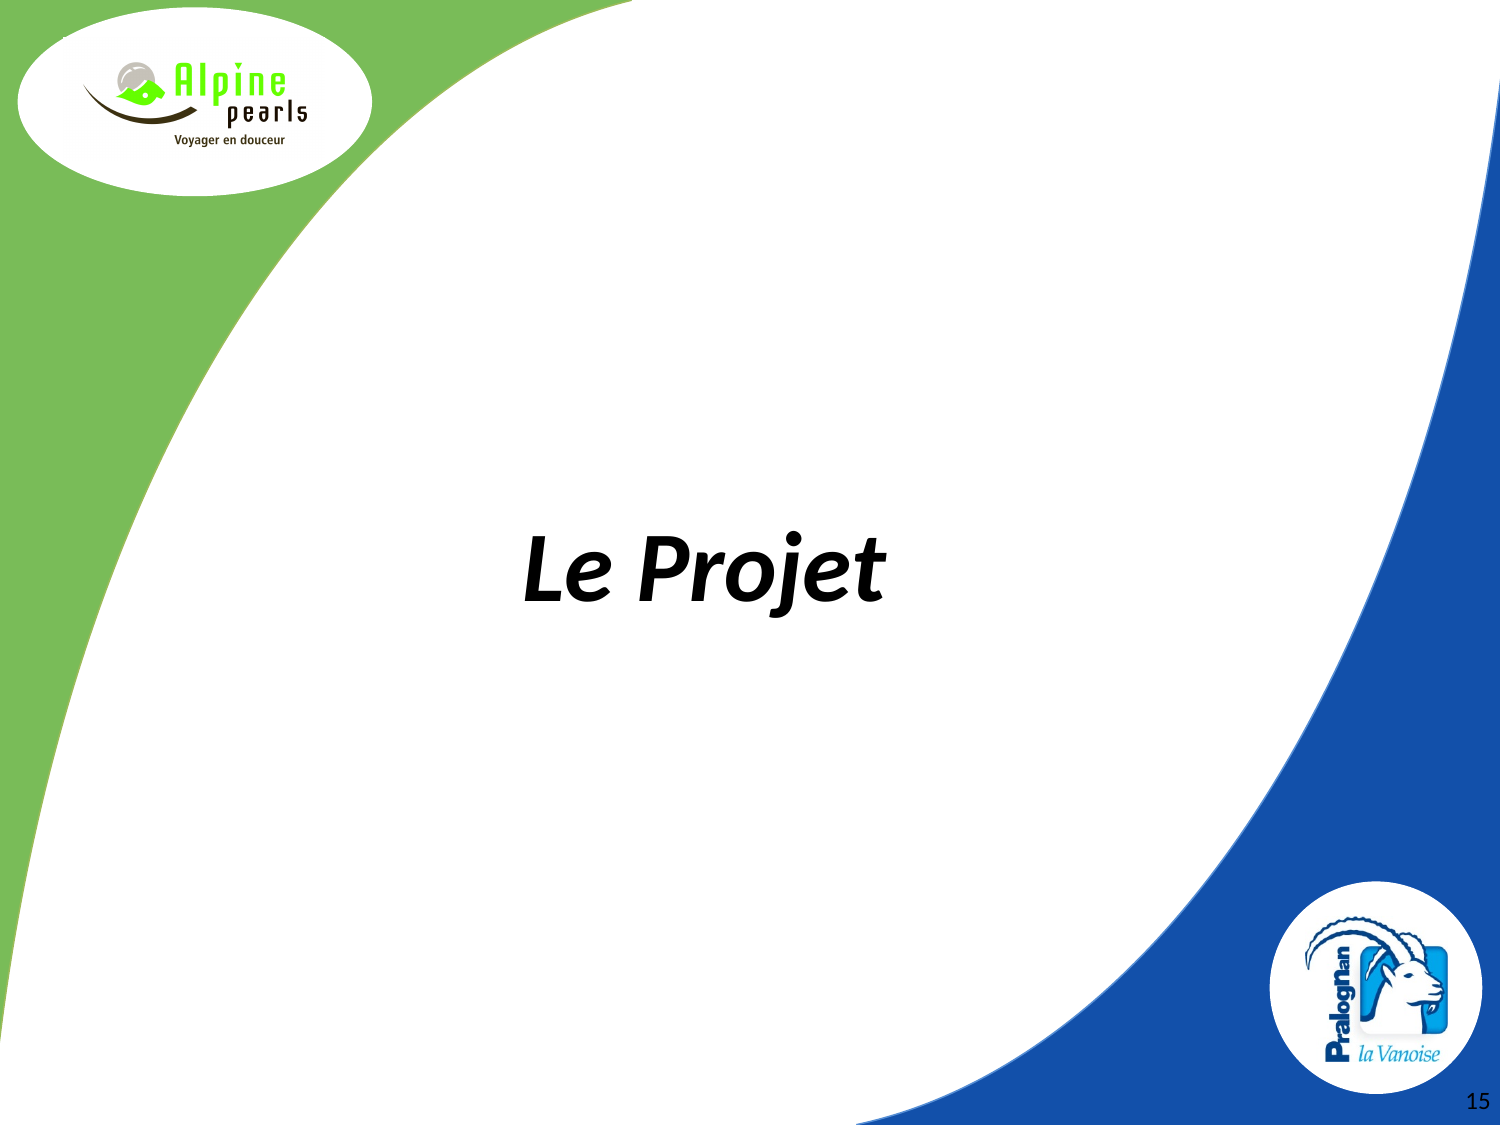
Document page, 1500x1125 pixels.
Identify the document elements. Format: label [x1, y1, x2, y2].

text_box [0, 0, 1500, 1125]
